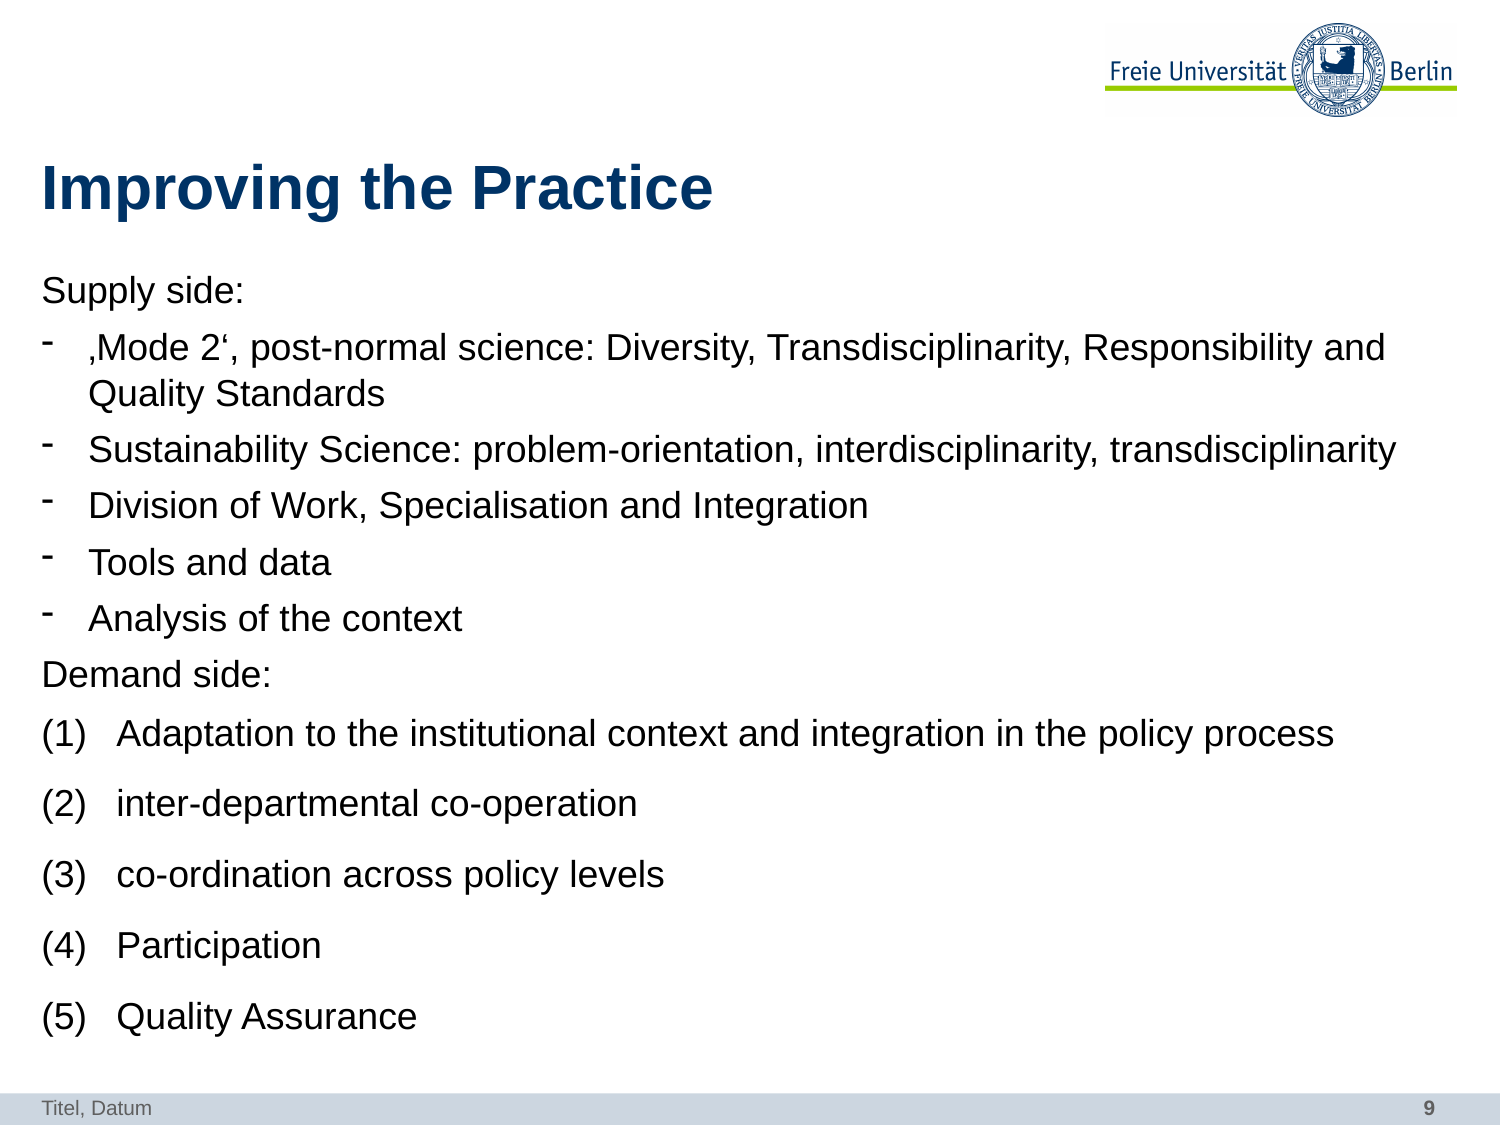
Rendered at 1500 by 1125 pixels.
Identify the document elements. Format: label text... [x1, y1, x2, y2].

title Improving the Practice [40, 154, 1460, 226]
picture [1105, 23, 1457, 117]
list Supply side: ‚Mode 2‘, post-normal science: Diversity, Transdisciplinarity, Responsibility and Quality Standards Sustainability Science: problem-orientation, interdisciplinarity, transdisciplinarity Division of Work, Specialisation and Integration Tools and data Analysis of the context Demand side: Adaptation to the institutional context and integration in the policy process inter-departmental co-operation co-ordination across policy levels Participation Quality Assurance [40, 265, 1460, 1064]
footer Titel, Datum [40, 1087, 1022, 1125]
